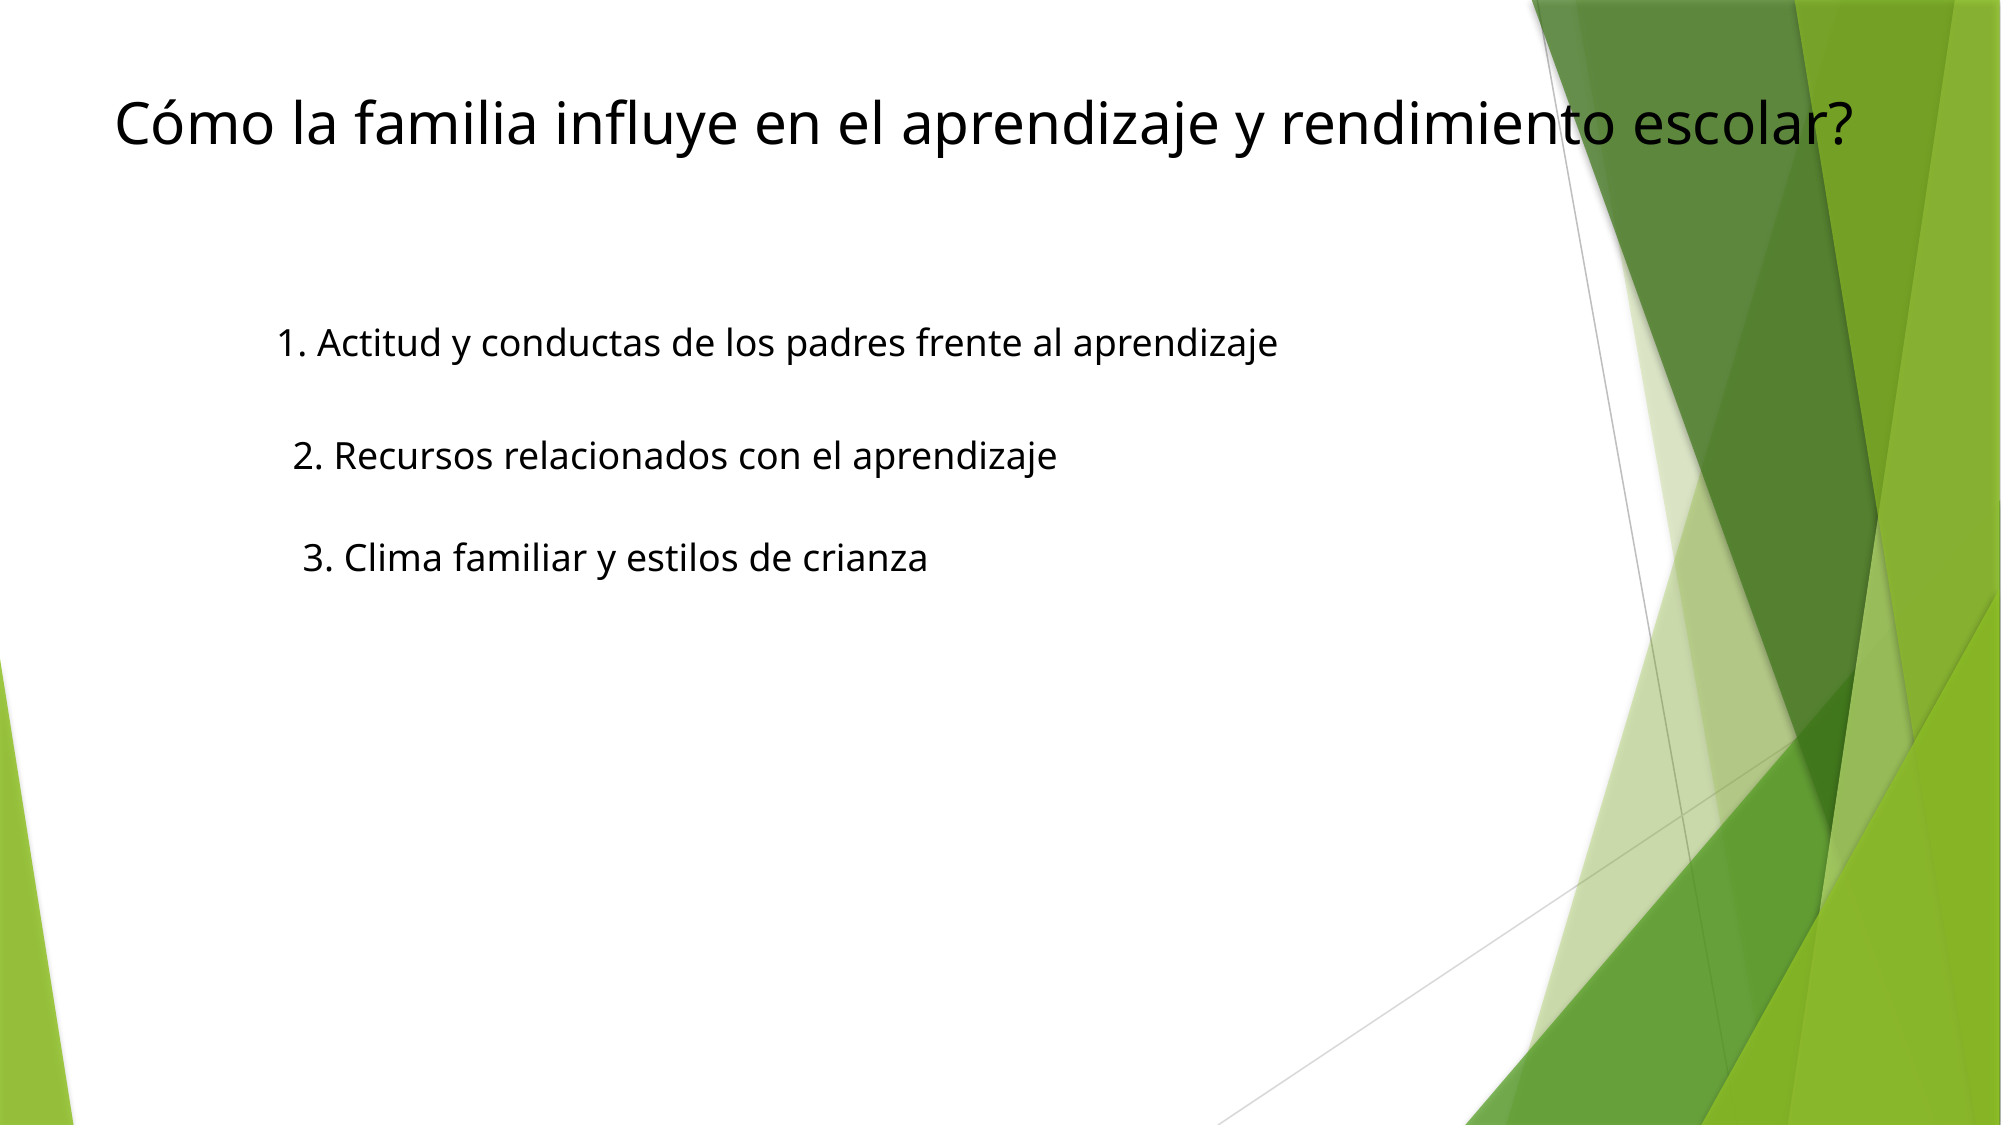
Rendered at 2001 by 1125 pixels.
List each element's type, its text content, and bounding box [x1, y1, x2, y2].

text_box Cómo la familia influye en el aprendizaje y rendimiento escolar? [99, 78, 1884, 164]
text_box 1. Actitud y conductas de los padres frente al aprendizaje [261, 311, 1295, 372]
text_box 3. Clima familiar y estilos de crianza [287, 526, 954, 586]
text_box 2. Recursos relacionados con el aprendizaje [277, 424, 1074, 485]
